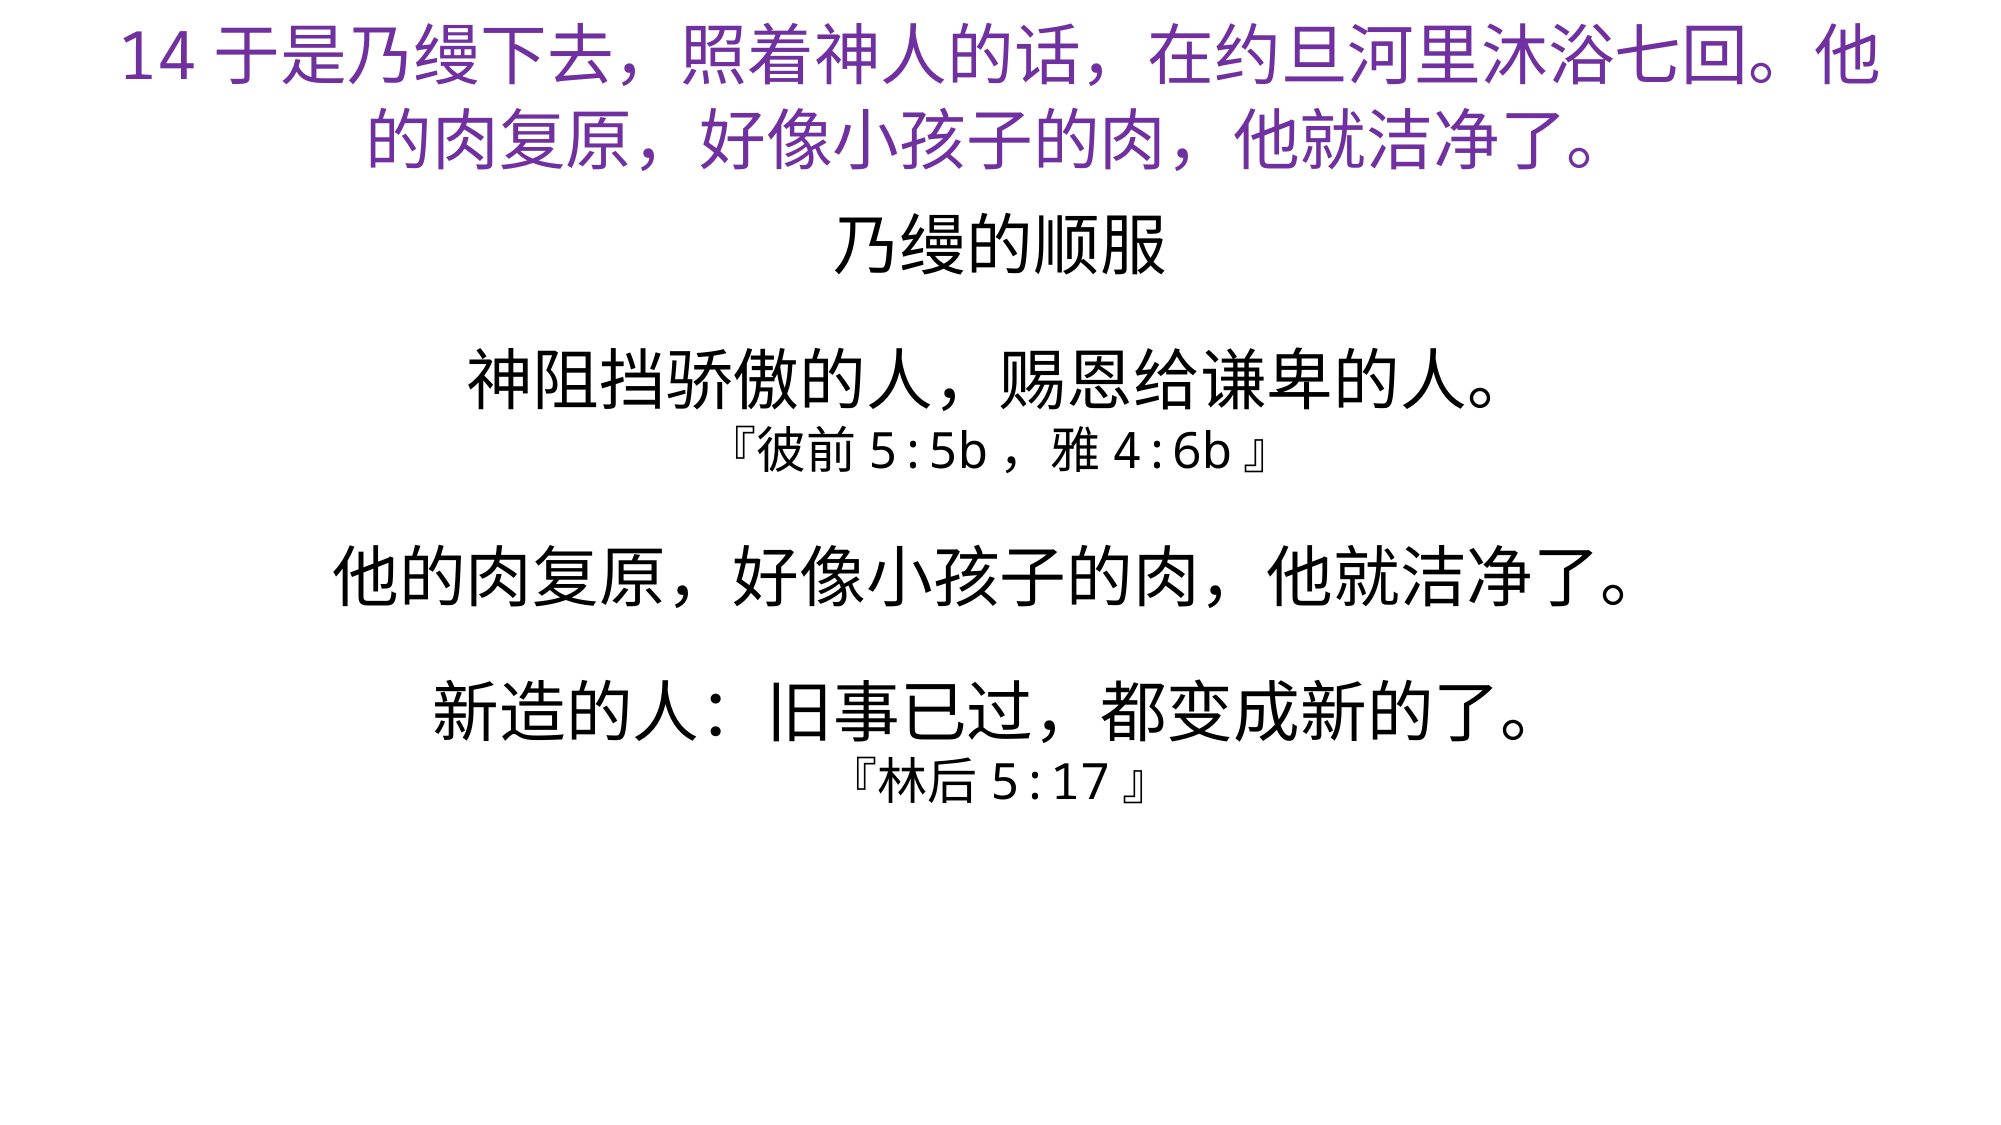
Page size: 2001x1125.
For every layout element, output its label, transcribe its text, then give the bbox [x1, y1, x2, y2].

text_box 乃缦的顺服 [0, 195, 2000, 291]
text_box 14于是乃缦下去，照着神人的话，在约旦河里沐浴七回。他的肉复原，好像小孩子的肉，他就洁净了。 [93, 0, 1907, 186]
text_box 新造的人：旧事已过，都变成新的了。 『林后5:17』 [0, 662, 2000, 818]
text_box 他的肉复原，好像小孩子的肉，他就洁净了。 [0, 527, 2000, 622]
text_box 神阻挡骄傲的人，赐恩给谦卑的人。 『彼前5:5b，雅4:6b』 [0, 331, 2000, 486]
